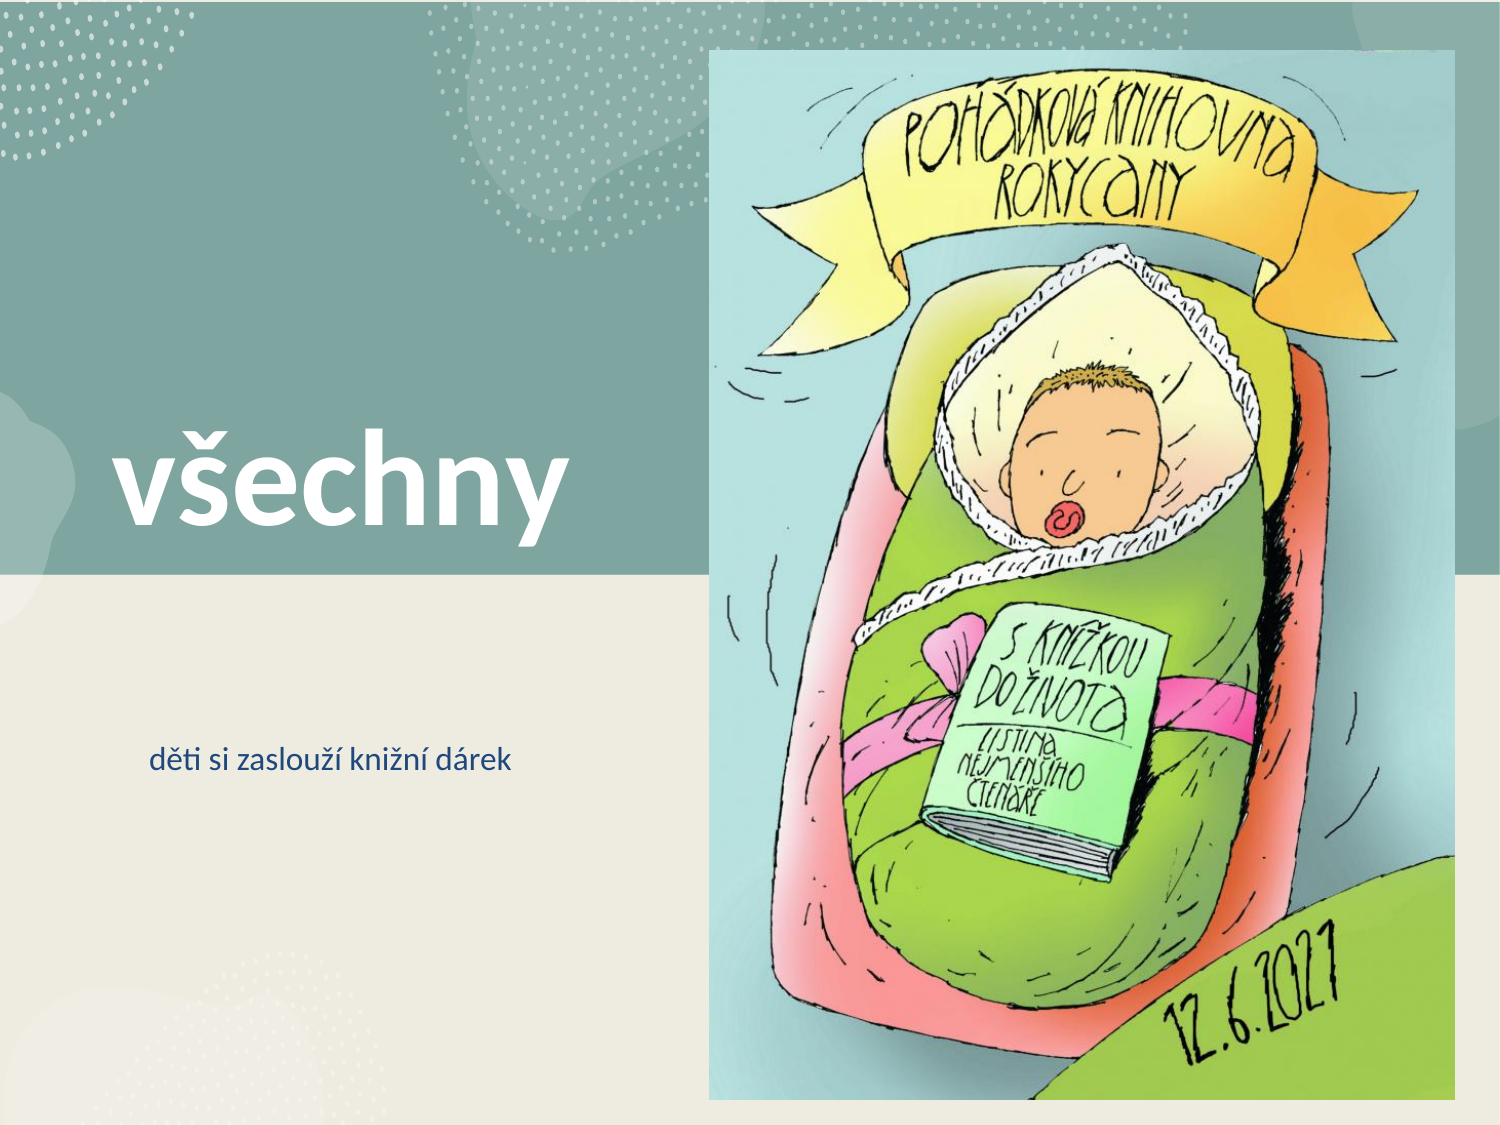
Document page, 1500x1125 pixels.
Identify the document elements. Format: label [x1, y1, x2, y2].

list [709, 49, 1455, 1100]
text_box [0, 0, 1500, 1125]
